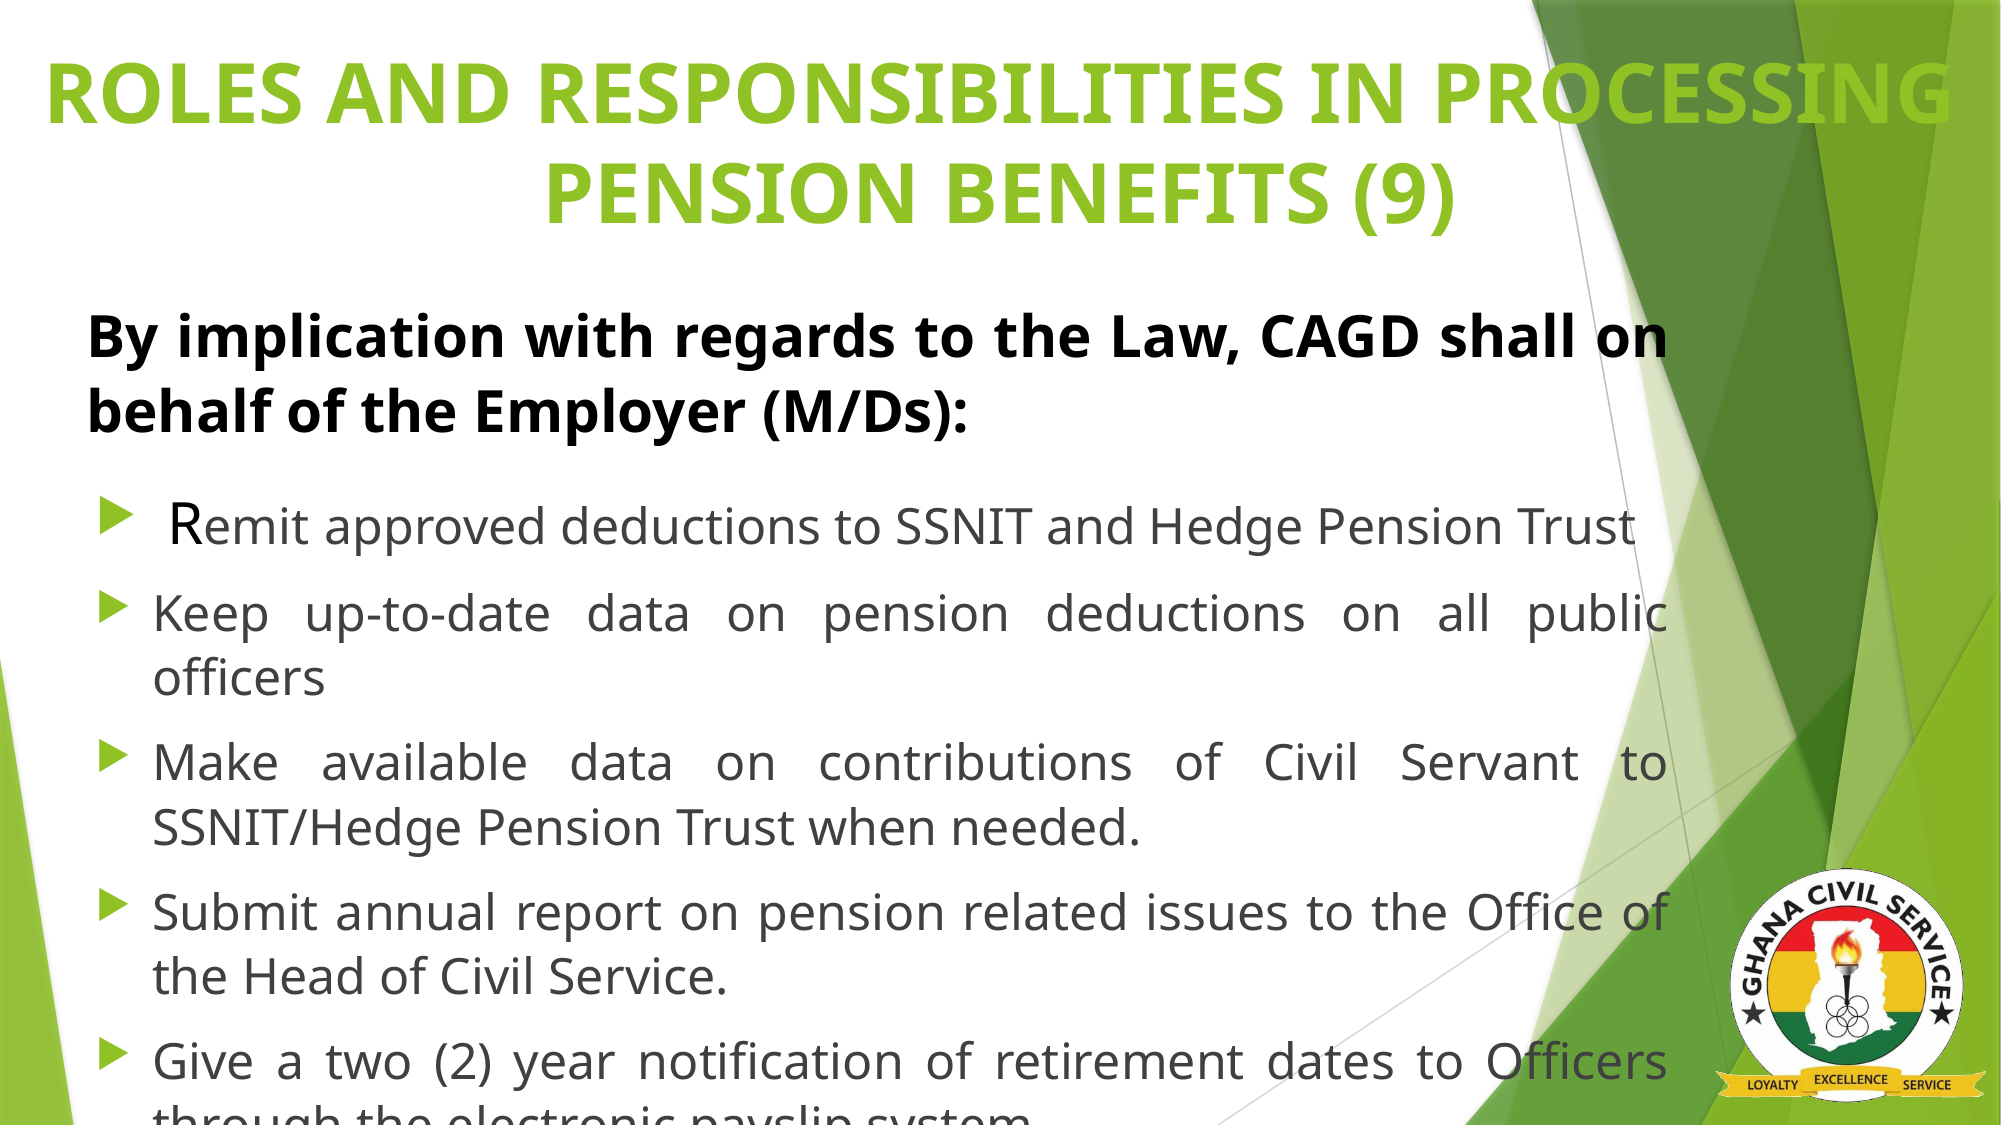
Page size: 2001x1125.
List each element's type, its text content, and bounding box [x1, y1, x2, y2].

picture [1685, 813, 2001, 1125]
list By implication with regards to the Law, CAGD shall on behalf of the Employer (M/Ds): Remit approved deductions to SSNIT and Hedge Pension Trust Keep up-to-date data on pension deductions on all public officers Make available data on contributions of Civil Servant to SSNIT/Hedge Pension Trust when needed. Submit annual report on pension related issues to the Office of the Head of Civil Service. Give a two (2) year notification of retirement dates to Officers through the electronic payslip system. [71, 286, 1685, 1125]
title ROLES AND RESPONSIBILITIES IN PROCESSING PENSION BENEFITS (9) [0, 32, 2000, 239]
